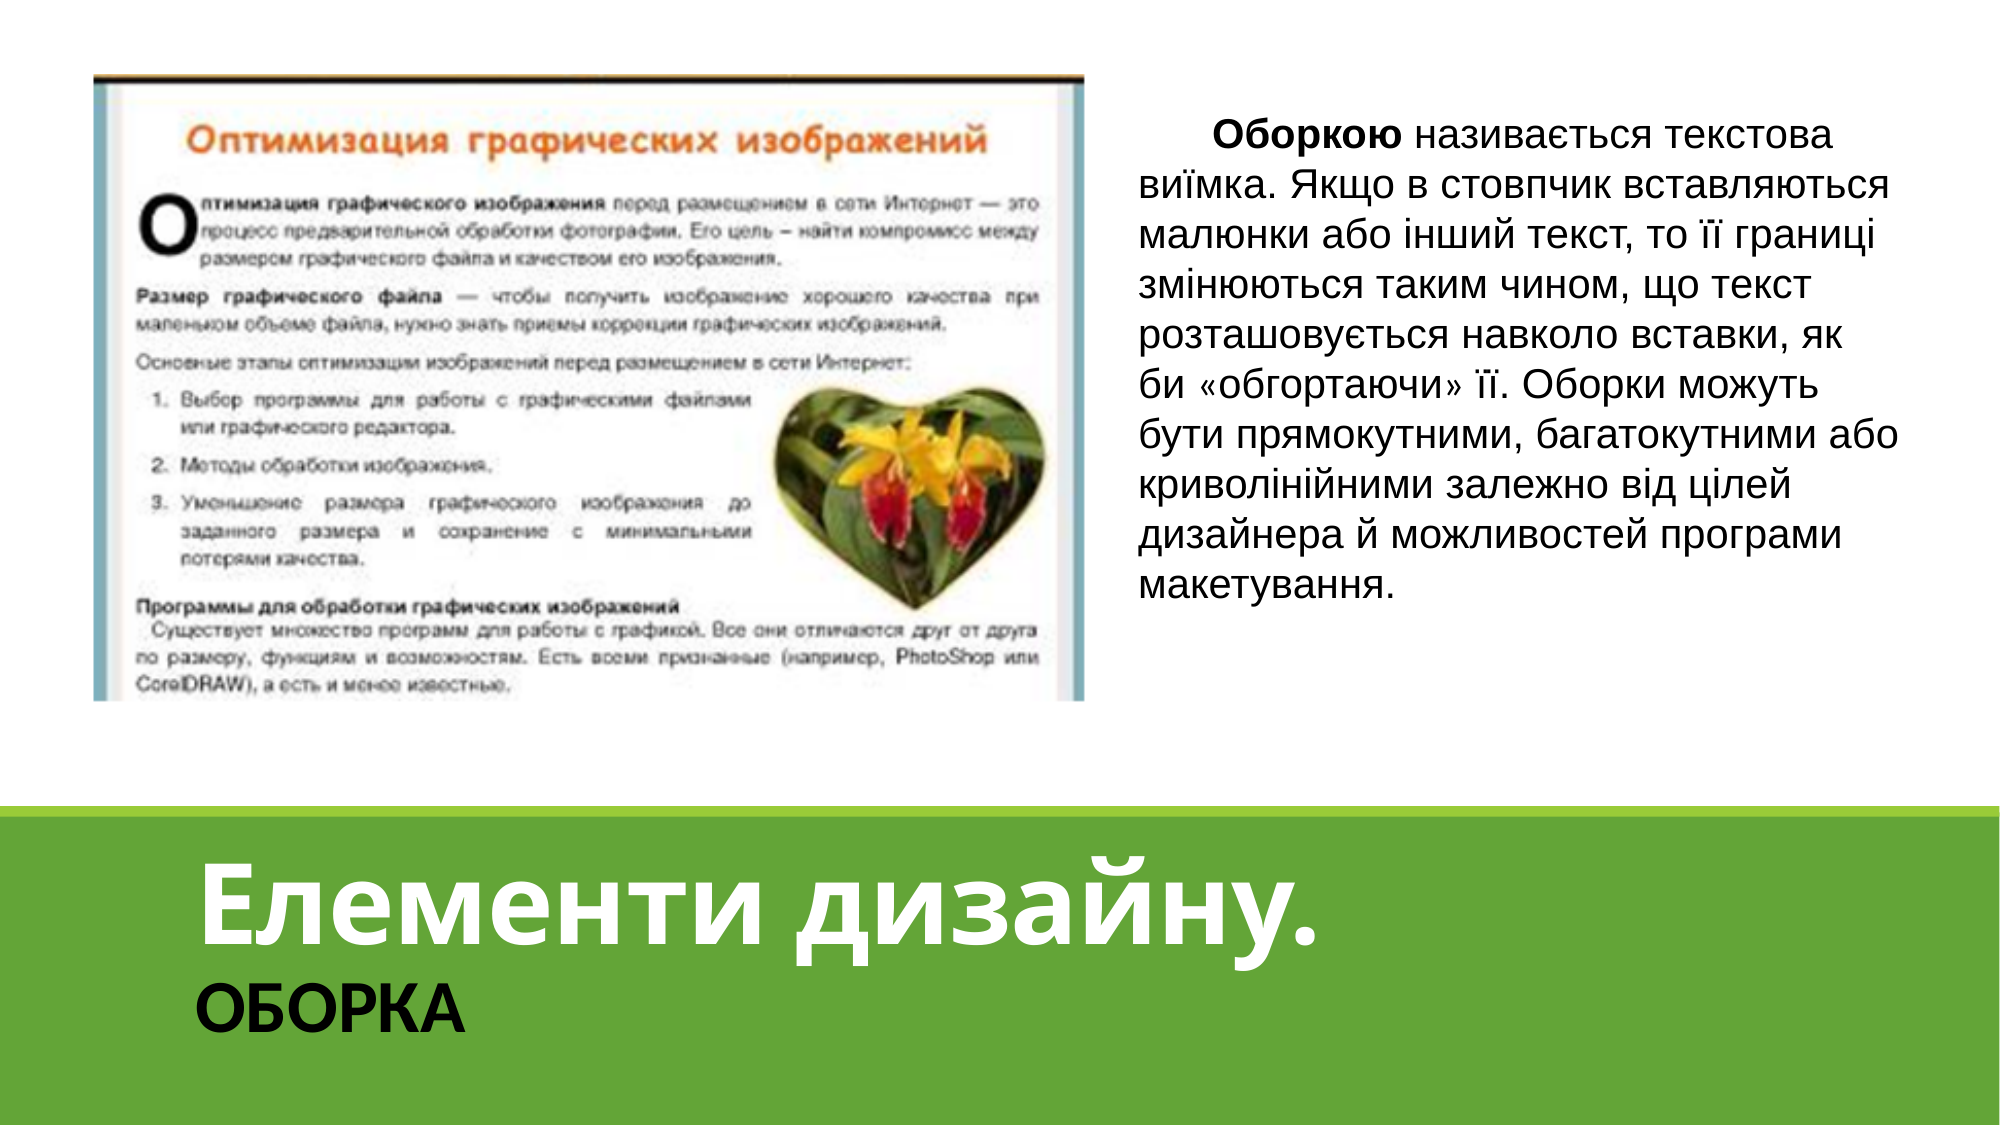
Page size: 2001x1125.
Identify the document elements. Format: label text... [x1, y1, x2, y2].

text_box Оборкою називається текстова виїмка. Якщо в стовпчик вставляються малюнки або інший текст, то її границі змінюються таким чином, що текст розташовується навколо вставки, як би «обгортаючи» її. Оборки можуть бути прямокутними, багатокутними або криволінійними залежно від цілей дизайнера й можливостей програми макетування. [1123, 98, 1917, 615]
title Елементи дизайну. [180, 832, 1839, 968]
list ОБОРКА [180, 967, 593, 1065]
picture [91, 74, 1093, 715]
